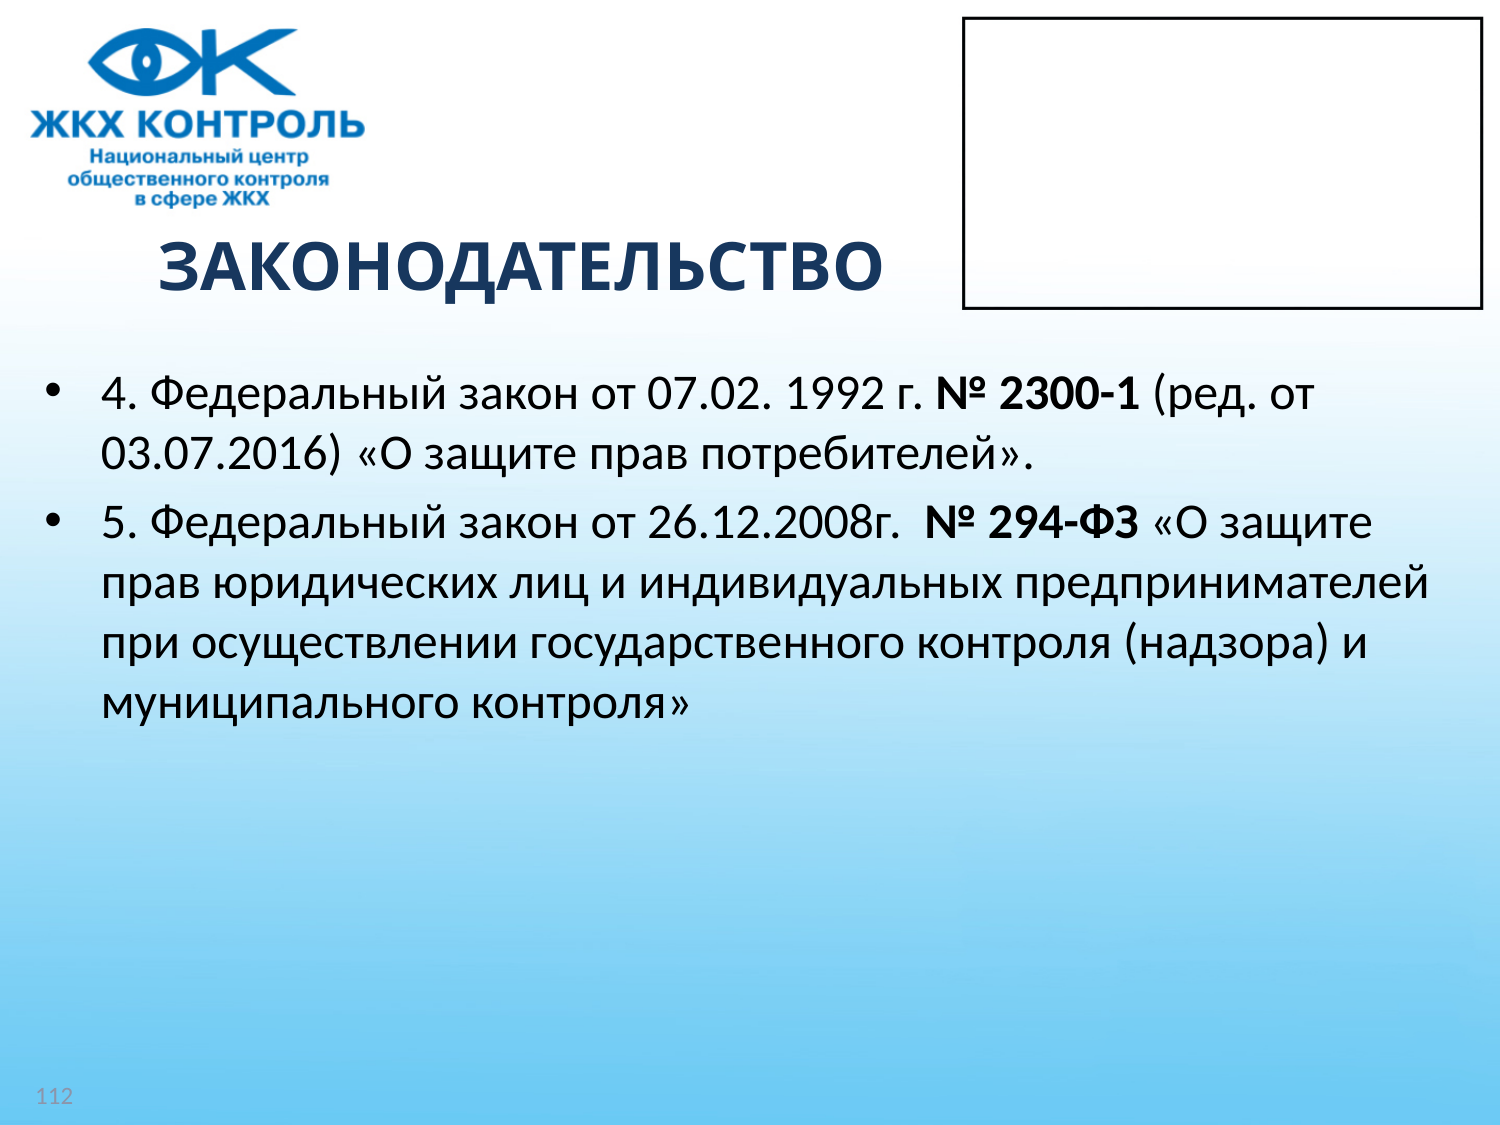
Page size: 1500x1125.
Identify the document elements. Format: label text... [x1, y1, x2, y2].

picture [0, 0, 1500, 1125]
list 4. Федеральный закон от 07.02. 1992 г. № 2300-1 (ред. от 03.07.2016) «О защите прав потребителей». 5. Федеральный закон от 26.12.2008г. № 294-ФЗ «О защите прав юридических лиц и индивидуальных предпринимателей при осуществлении государственного контроля (надзора) и муниципального контроля» [29, 351, 1483, 1067]
slide_number 112 [17, 1065, 89, 1125]
title ЗАКОНОДАТЕЛЬСТВО [70, 222, 973, 305]
